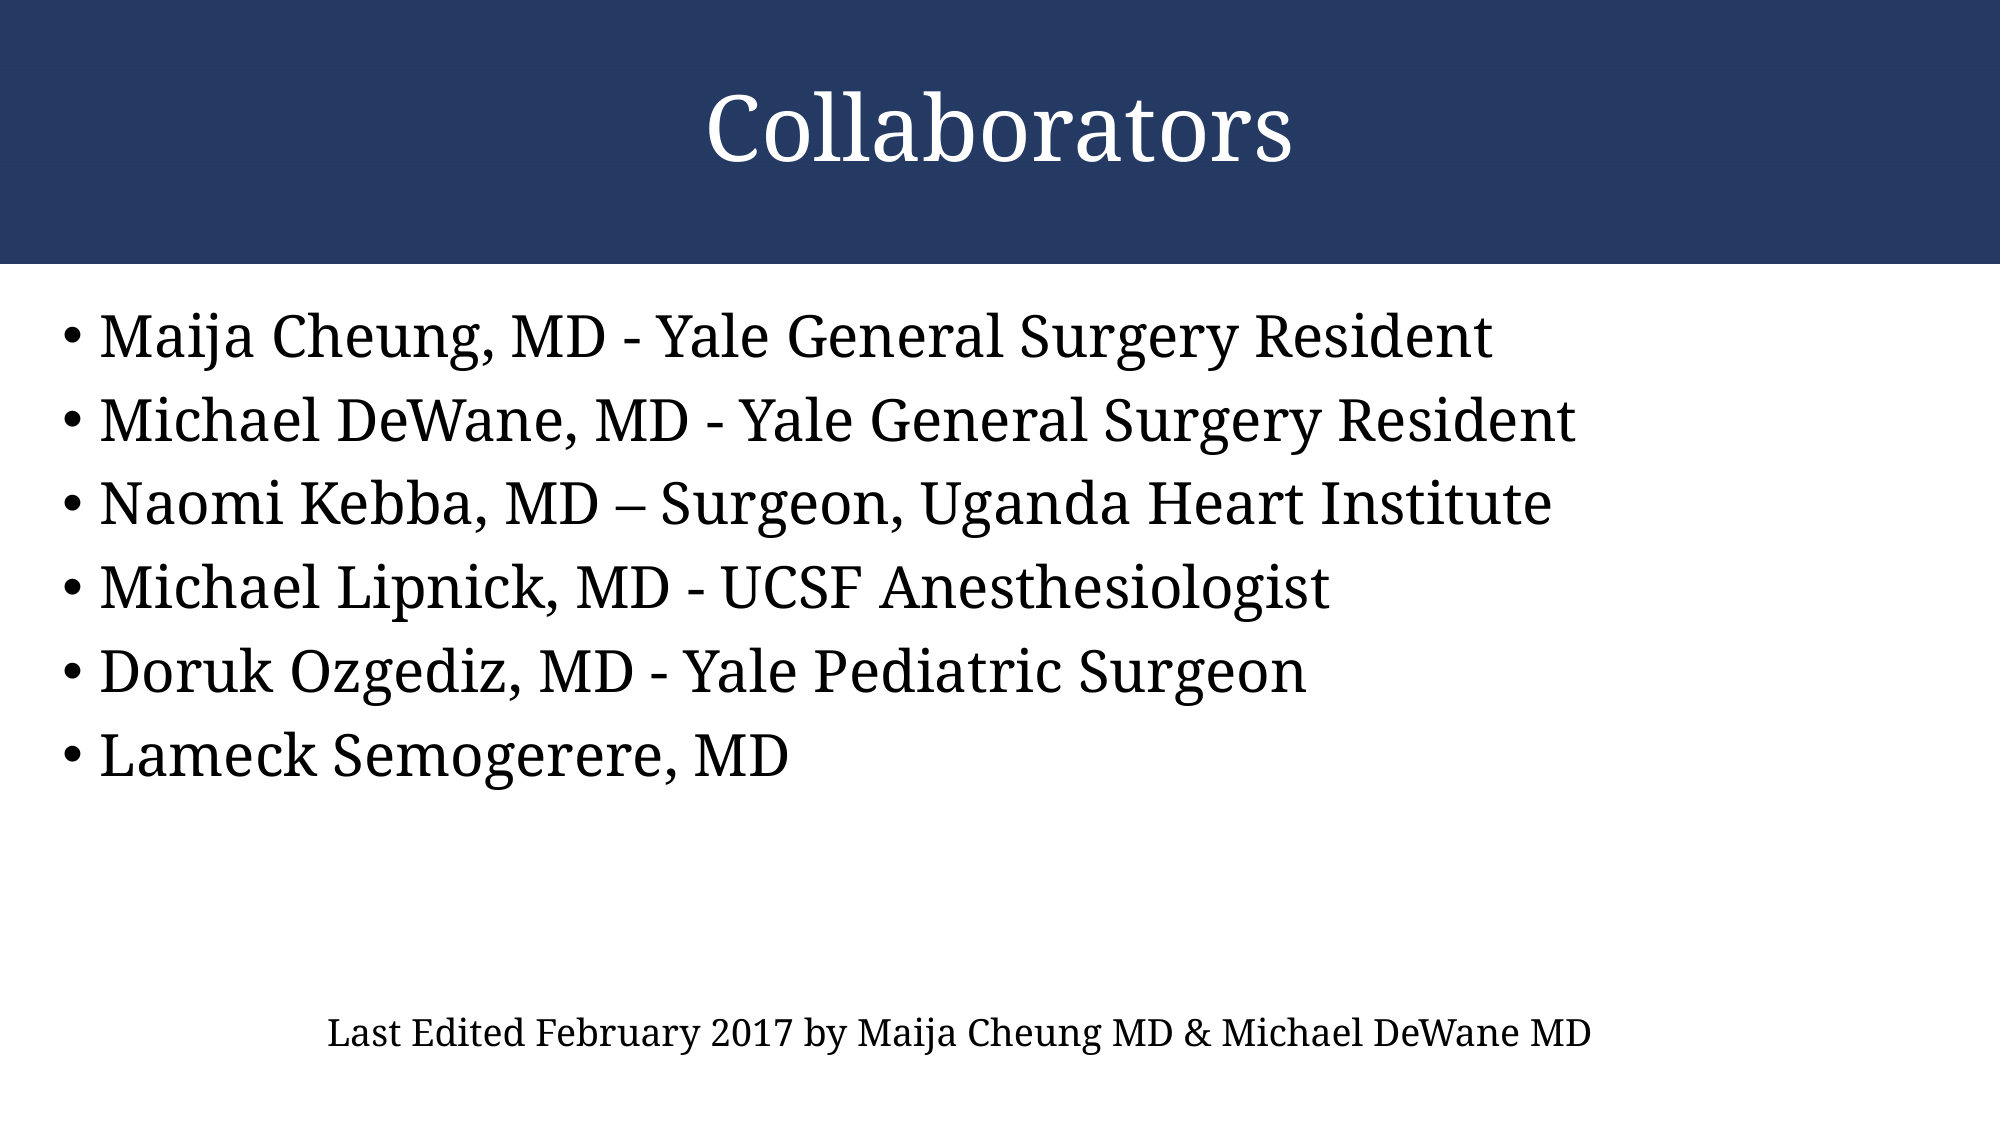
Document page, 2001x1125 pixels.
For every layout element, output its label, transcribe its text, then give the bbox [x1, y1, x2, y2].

list Maija Cheung, MD - Yale General Surgery Resident Michael DeWane, MD - Yale General Surgery Resident Naomi Kebba, MD – Surgeon, Uganda Heart Institute Michael Lipnick, MD - UCSF Anesthesiologist Doruk Ozgediz, MD - Yale Pediatric Surgeon Lameck Semogerere, MD [47, 299, 1980, 1014]
title Collaborators [0, 0, 2000, 264]
text_box Last Edited February 2017 by Maija Cheung MD & Michael DeWane MD [302, 994, 1693, 1061]
